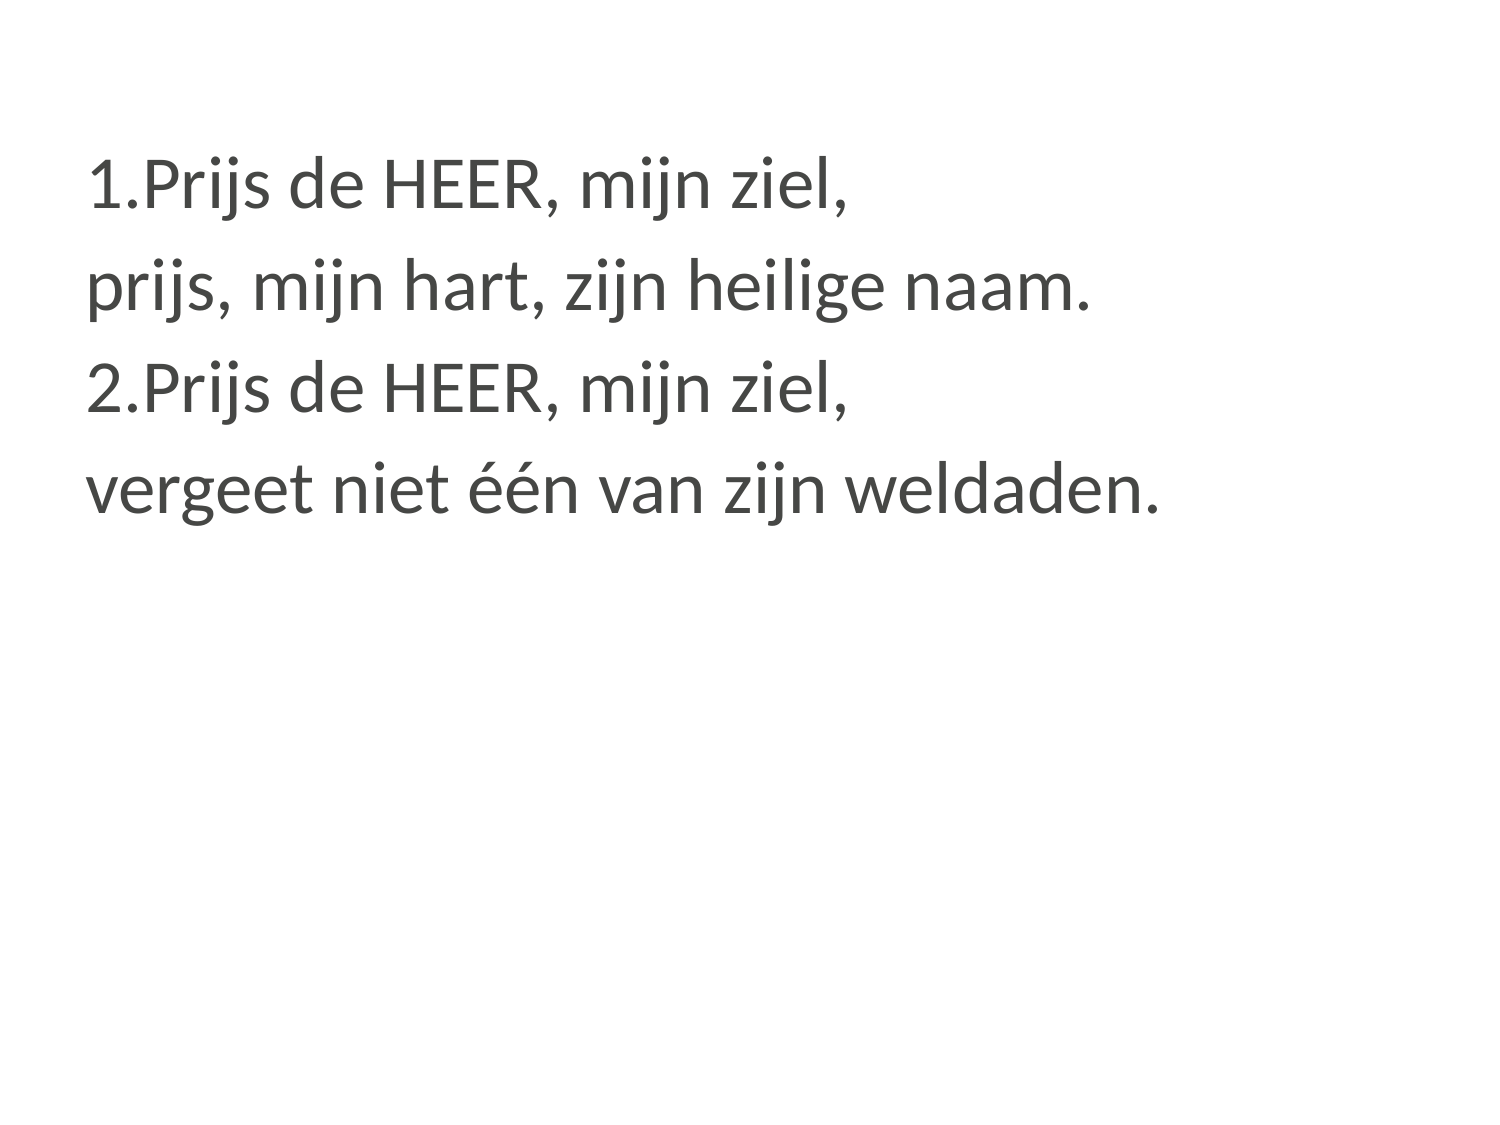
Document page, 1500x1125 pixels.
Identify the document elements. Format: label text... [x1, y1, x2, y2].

list 1.Prijs de HEER, mijn ziel, prijs, mijn hart, zijn heilige naam. 2.Prijs de HEER, mijn ziel, vergeet niet één van zijn weldaden. [70, 136, 1397, 1014]
